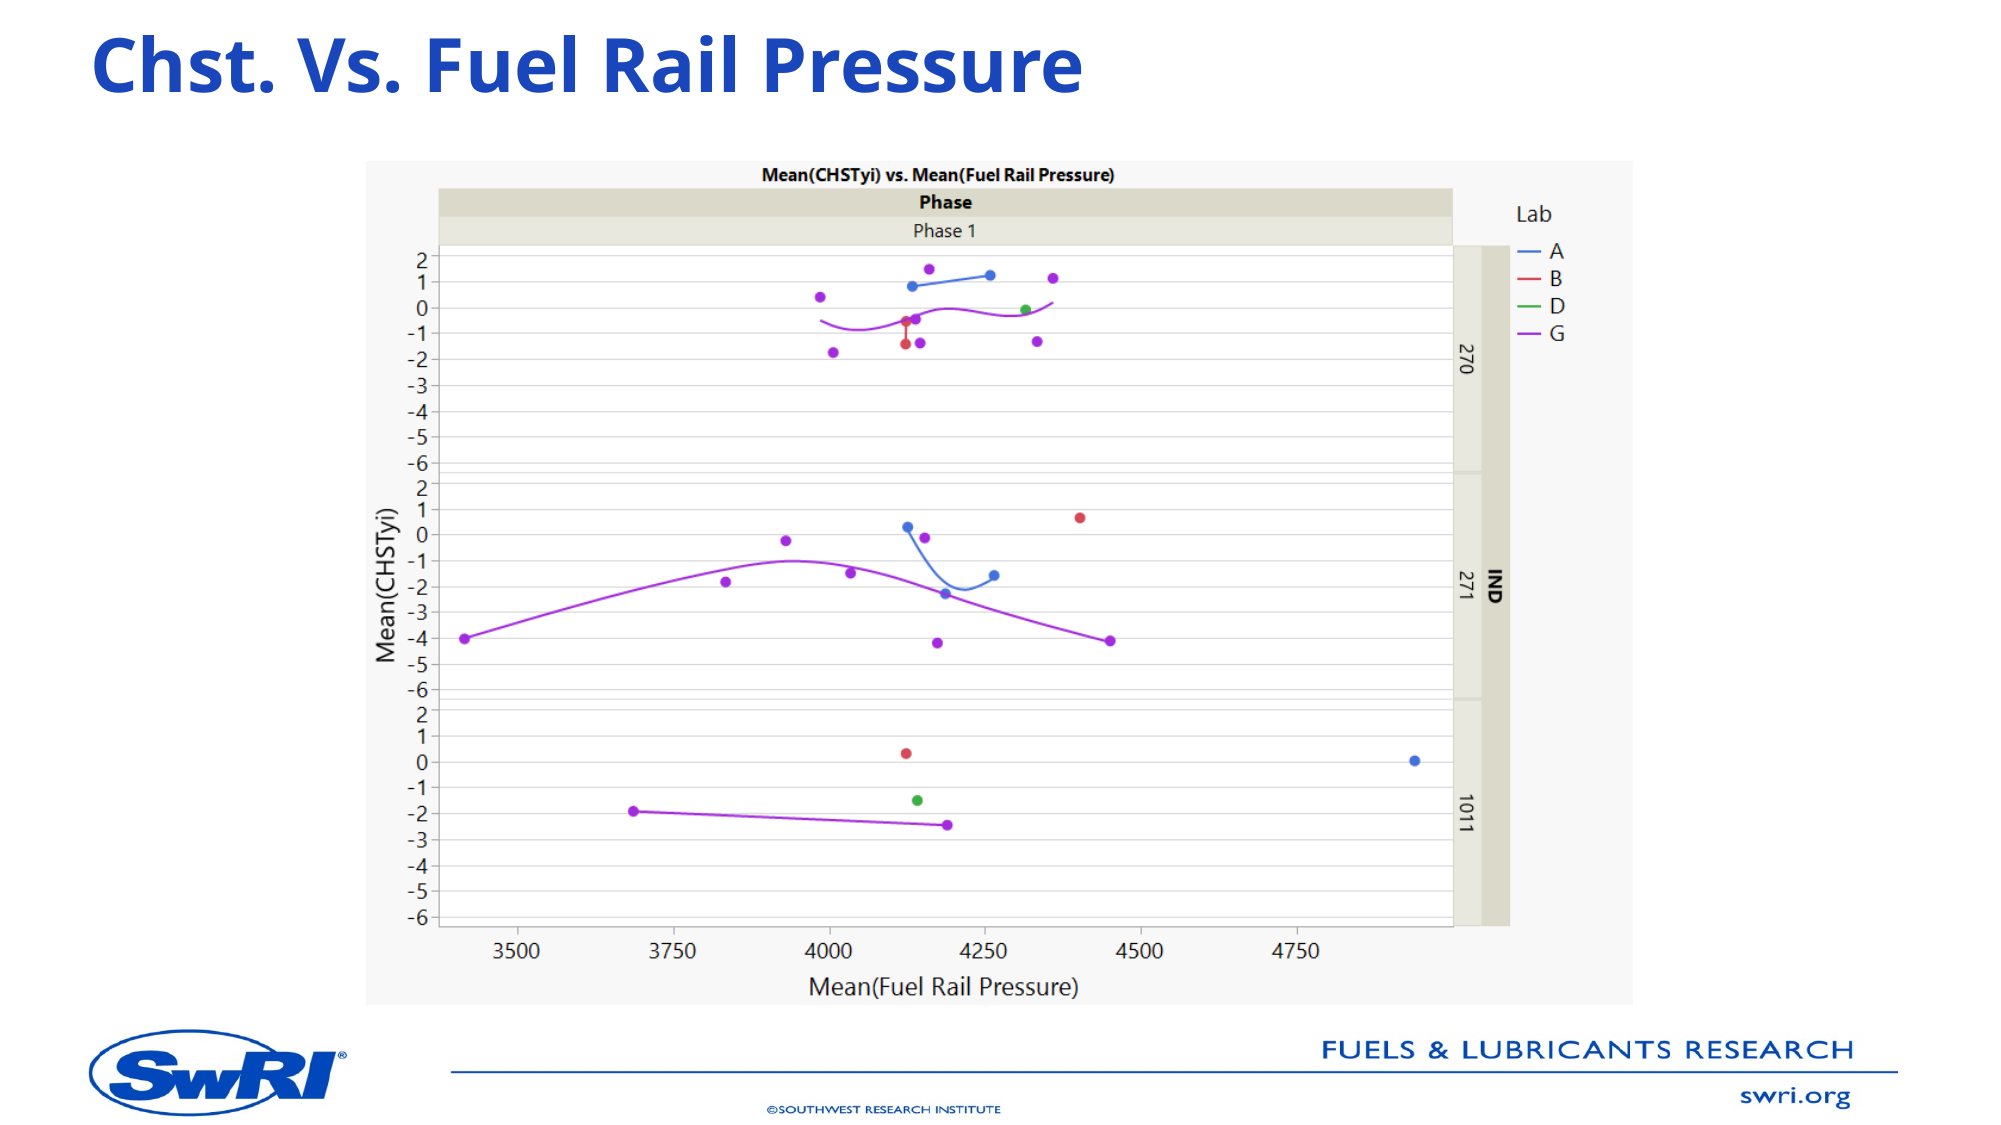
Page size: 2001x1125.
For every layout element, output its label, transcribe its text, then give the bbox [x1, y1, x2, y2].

title Chst. Vs. Fuel Rail Pressure [75, 4, 1976, 128]
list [366, 160, 1633, 1005]
picture [0, 1021, 2000, 1125]
